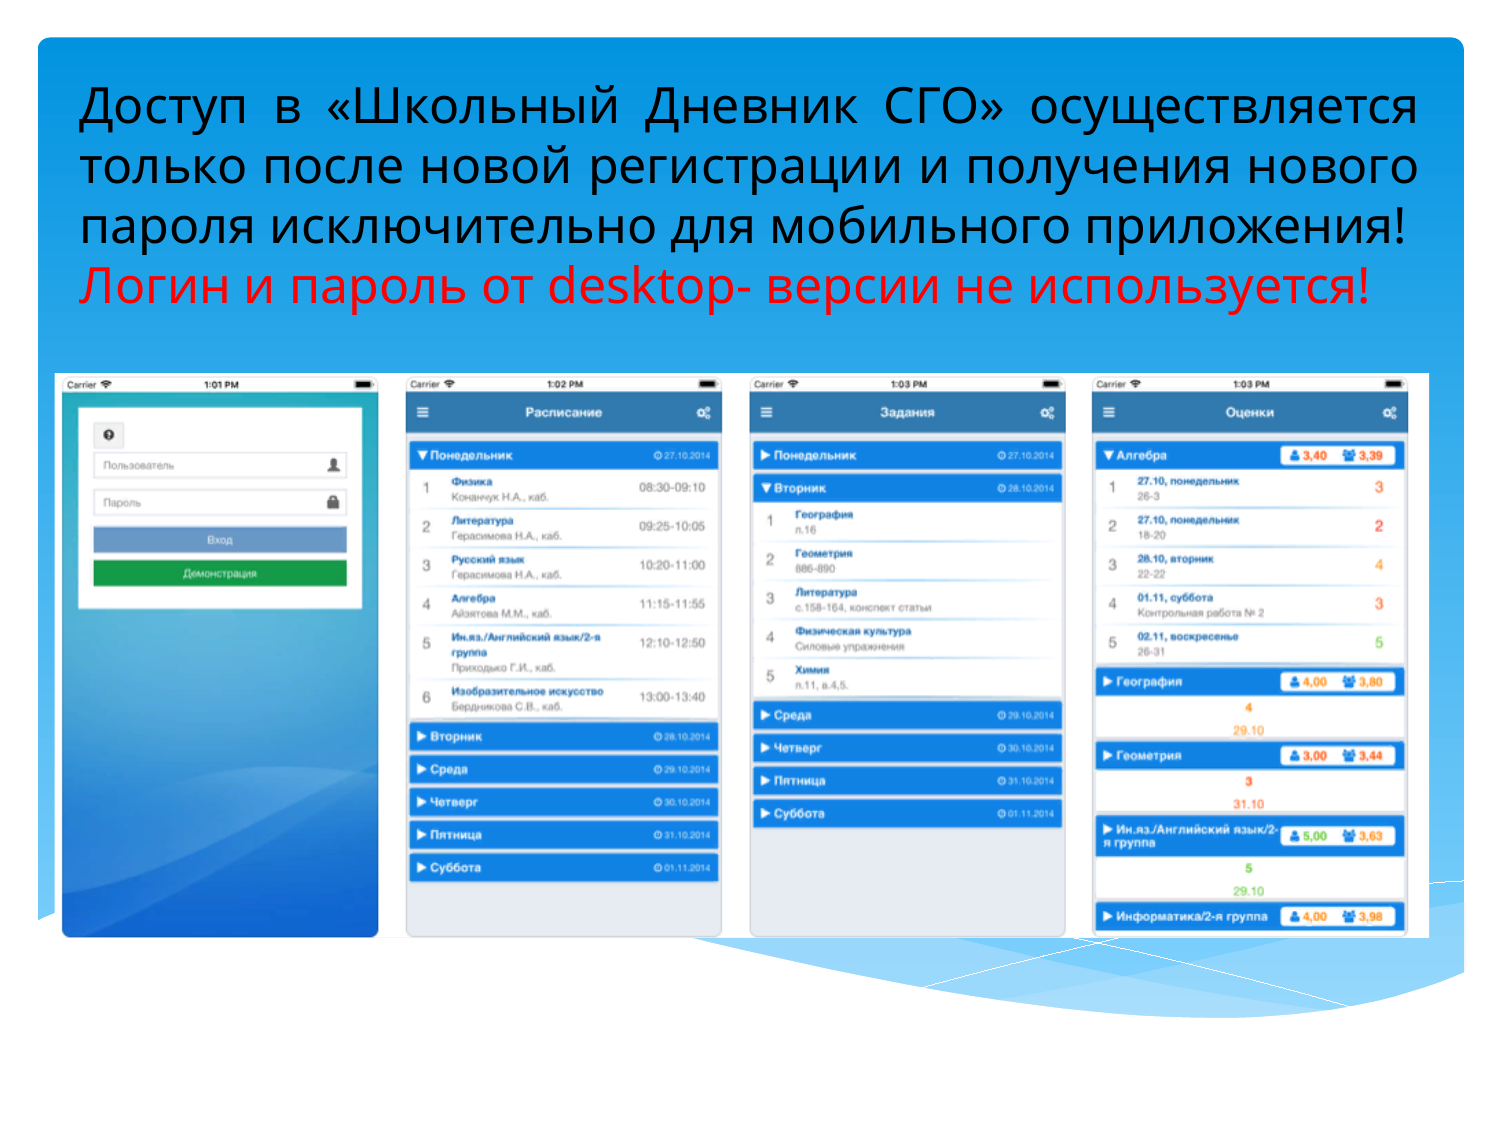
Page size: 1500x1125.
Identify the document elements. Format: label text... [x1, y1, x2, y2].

text_box Доступ в «Школьный Дневник СГО» осуществляется только после новой регистрации и получения нового пароля исключительно для мобильного приложения! Логин и пароль от desktop- версии не используется! [64, 66, 1436, 322]
picture [54, 373, 1430, 938]
